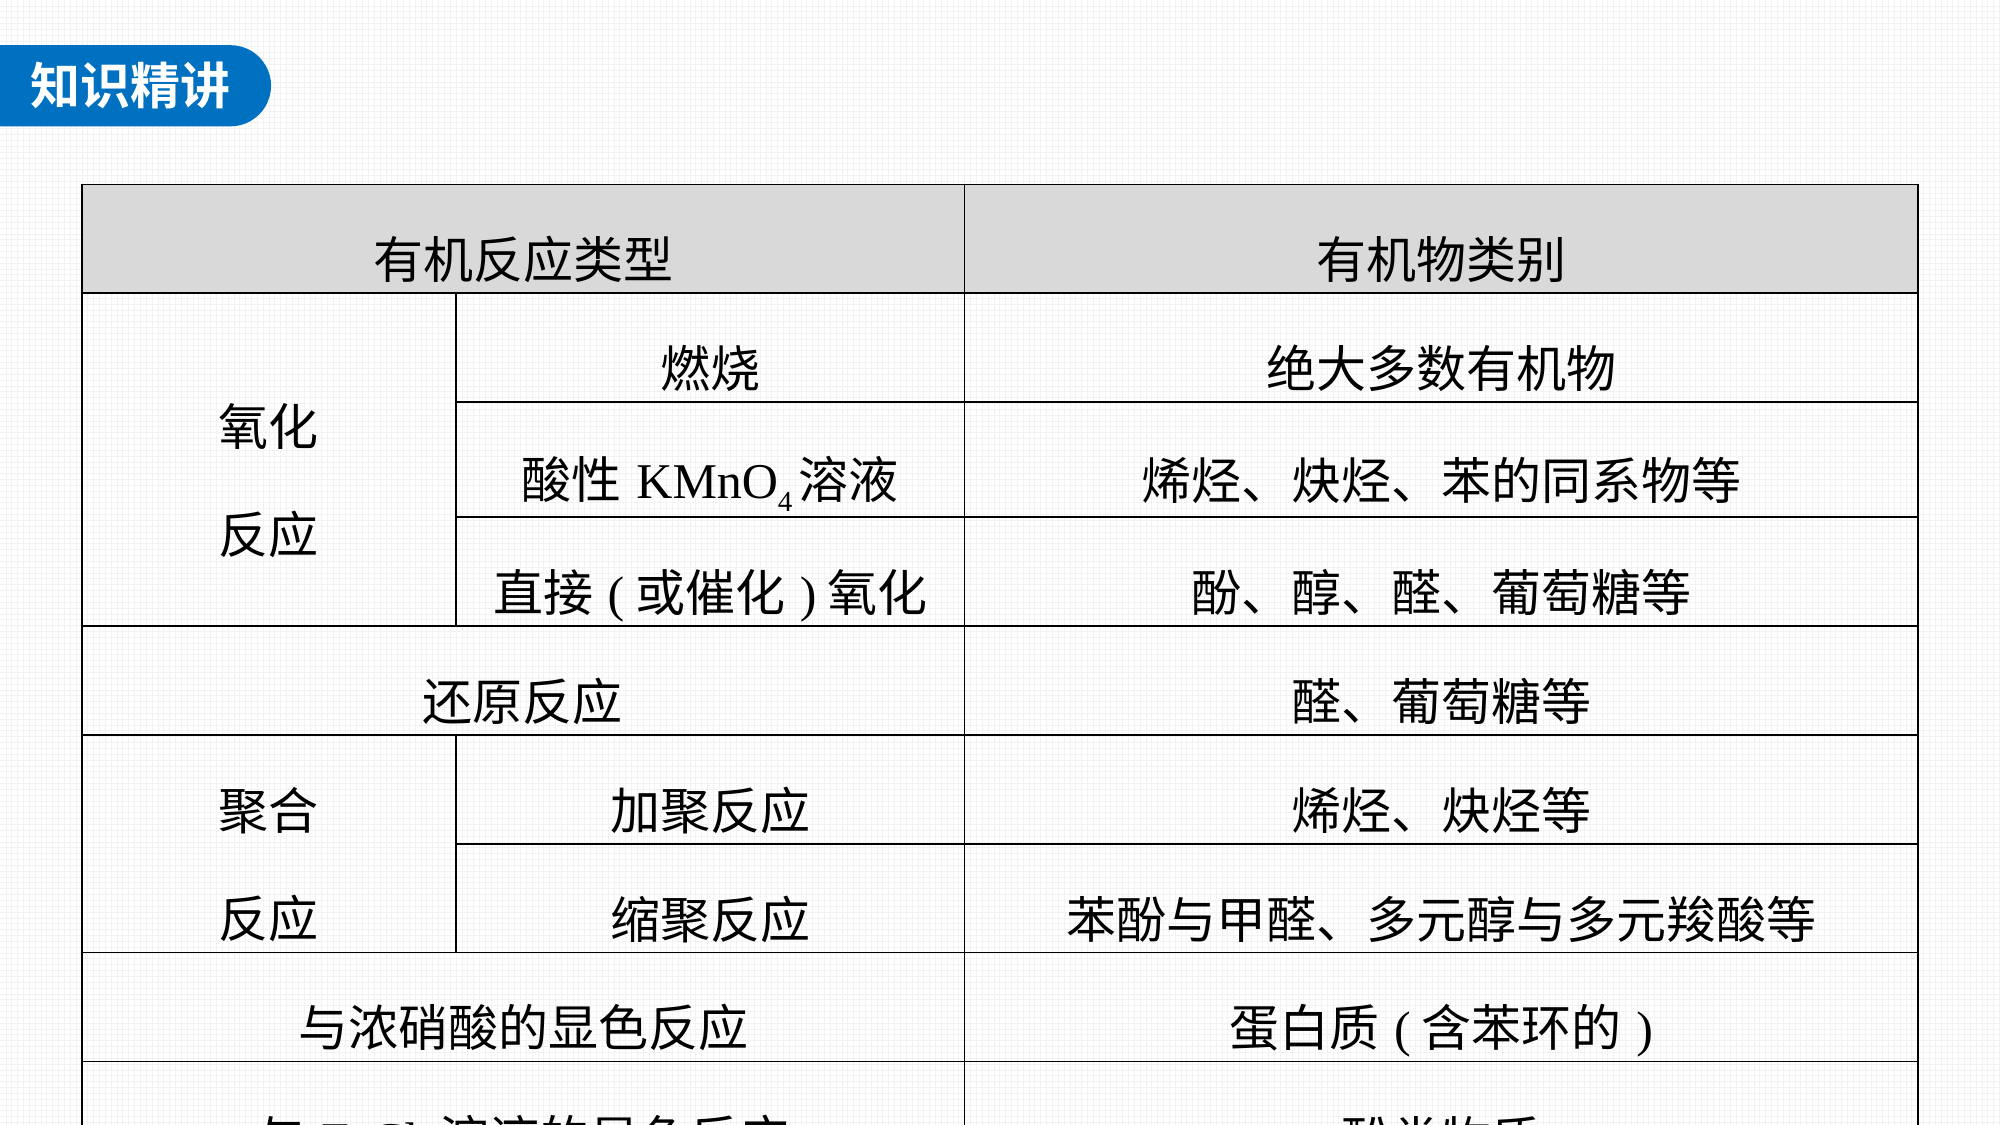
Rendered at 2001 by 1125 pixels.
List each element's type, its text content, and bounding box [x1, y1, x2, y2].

table_cell 酸性KMnO4溶液 [457, 403, 964, 516]
table_cell 绝大多数有机物 [965, 294, 1917, 401]
table_cell 烯烃、炔烃、苯的同系物等 [965, 403, 1917, 516]
table_cell 烯烃、炔烃等 [965, 736, 1917, 843]
table_cell 酚类物质 [965, 1062, 1917, 1125]
table_cell 与浓硝酸的显色反应 [83, 953, 964, 1061]
table_header 有机反应类型 [83, 185, 964, 292]
table_cell 还原反应 [83, 627, 964, 734]
table_cell 缩聚反应 [457, 845, 964, 952]
table_cell 蛋白质(含苯环的) [965, 953, 1917, 1061]
table_cell 燃烧 [457, 294, 964, 401]
table_cell 与FeCl3溶液的显色反应 [83, 1062, 964, 1125]
table_cell 氧化 反应 [83, 294, 455, 625]
table_header 有机物类别 [965, 185, 1917, 292]
table_cell 醛、葡萄糖等 [965, 627, 1917, 734]
table_cell 直接(或催化)氧化 [457, 518, 964, 625]
table_cell 苯酚与甲醛、多元醇与多元羧酸等 [965, 845, 1917, 952]
table_cell 聚合 反应 [83, 736, 455, 952]
table_cell 加聚反应 [457, 736, 964, 843]
table_cell 酚、醇、醛、葡萄糖等 [965, 518, 1917, 625]
